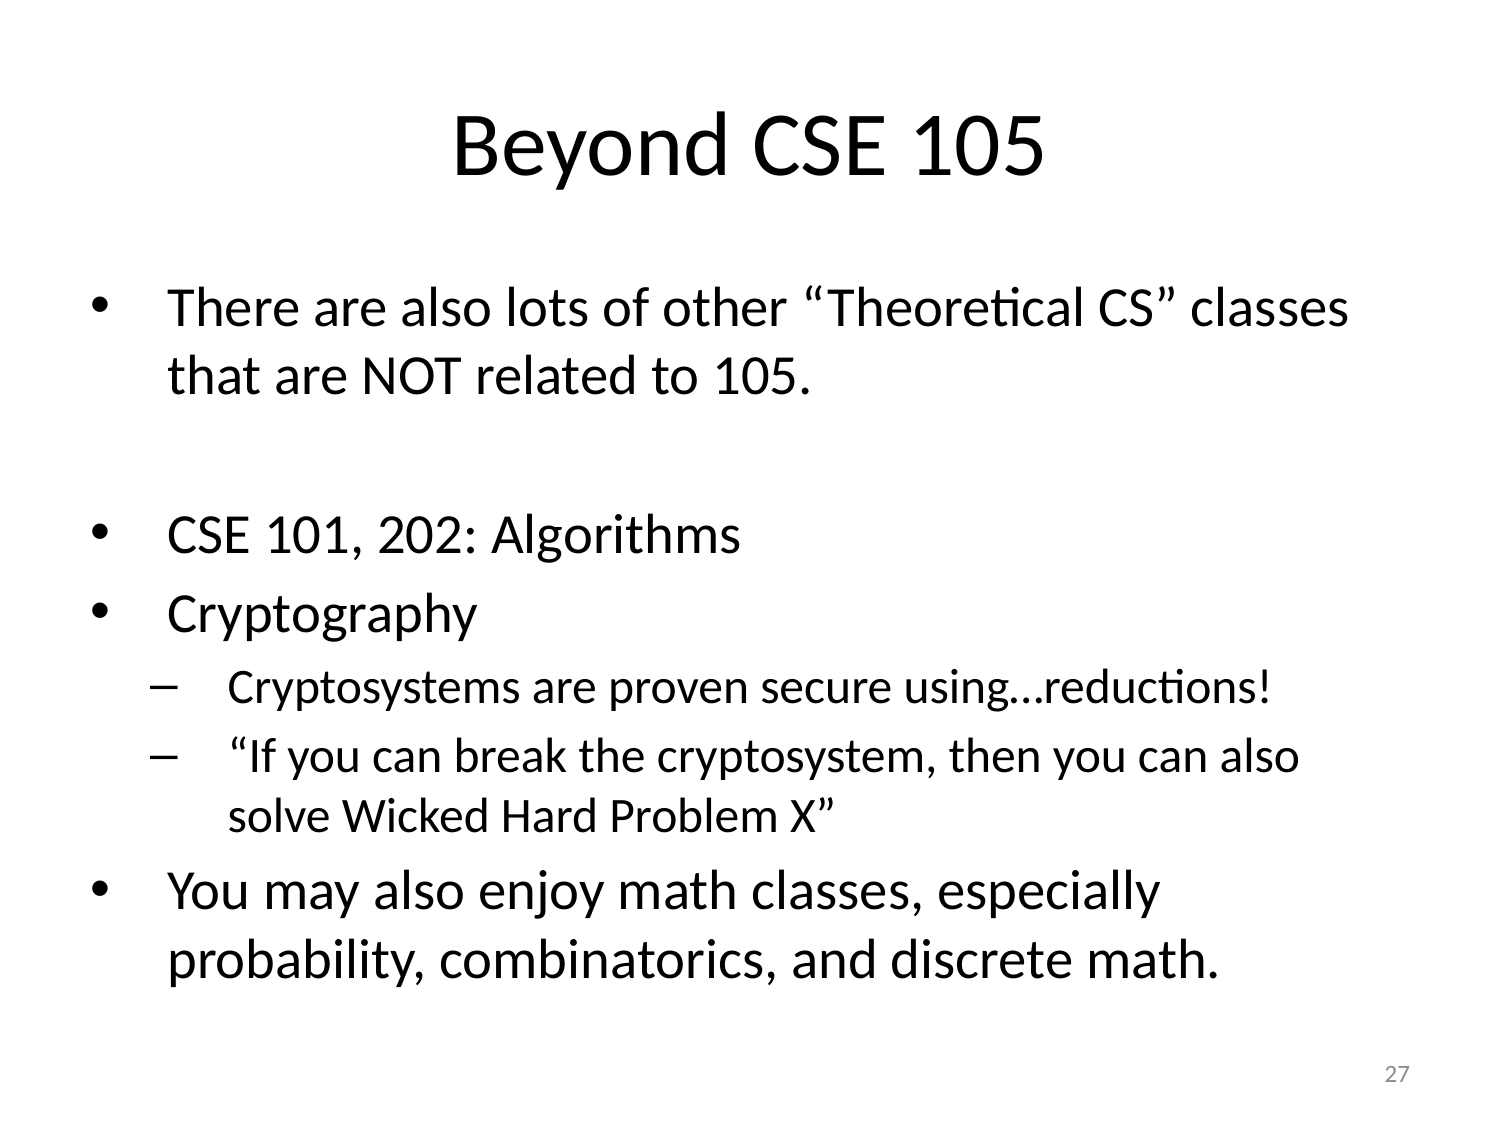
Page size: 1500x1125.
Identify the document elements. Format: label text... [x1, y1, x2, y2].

title Beyond CSE 105 [75, 45, 1425, 233]
list There are also lots of other “Theoretical CS” classes that are NOT related to 105. CSE 101, 202: Algorithms Cryptography Cryptosystems are proven secure using…reductions! “If you can break the cryptosystem, then you can also solve Wicked Hard Problem X” You may also enjoy math classes, especially probability, combinatorics, and discrete math. [75, 262, 1425, 1005]
slide_number 27 [1074, 1042, 1425, 1103]
